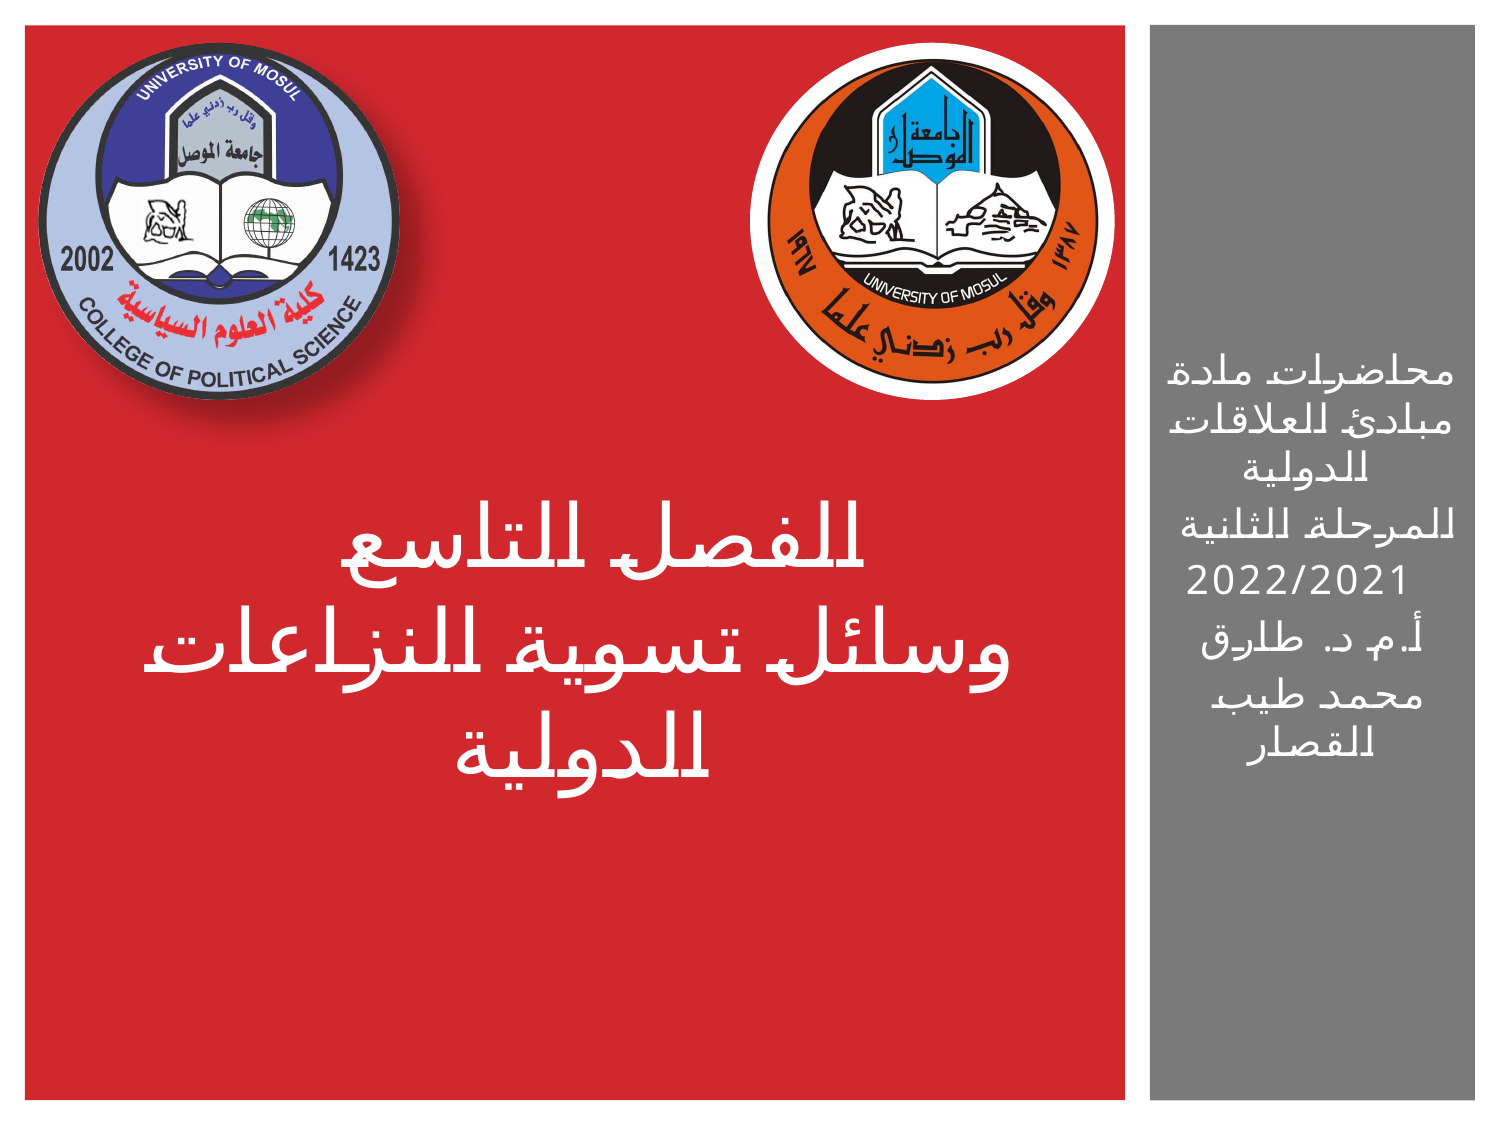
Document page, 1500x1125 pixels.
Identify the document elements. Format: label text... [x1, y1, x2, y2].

picture [749, 42, 1115, 401]
title الفصل التاسع وسائل تسوية النزاعات الدولية [75, 487, 1113, 788]
subtitle محاضرات مادة مبادئ العلاقات الدولية المرحلة الثانية 2022/2021 أ.م د. طارق محمد طيب القصار [1149, 336, 1475, 813]
picture [37, 42, 401, 401]
